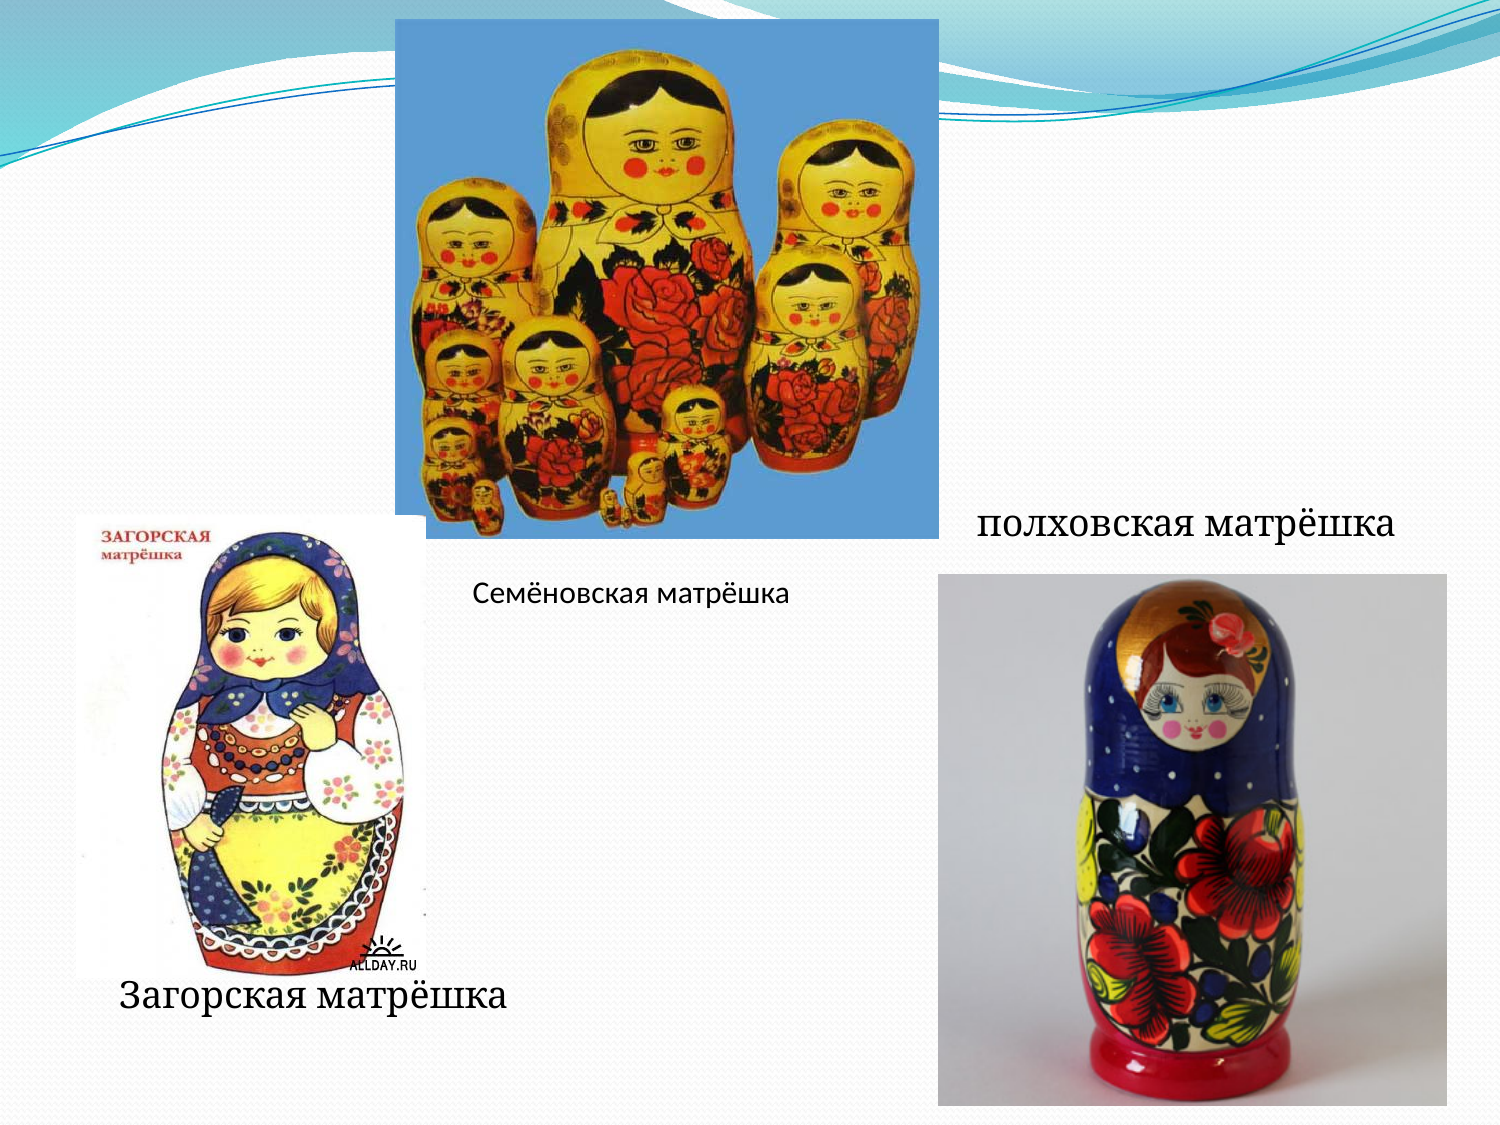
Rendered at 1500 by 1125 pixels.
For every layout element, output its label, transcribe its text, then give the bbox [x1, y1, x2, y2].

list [395, 18, 940, 540]
picture [76, 514, 426, 978]
text_box Загорская матрёшка [103, 964, 524, 1024]
title Семёновская матрёшка [454, 553, 858, 620]
text_box полховская матрёшка [962, 491, 1412, 552]
picture [938, 574, 1447, 1106]
